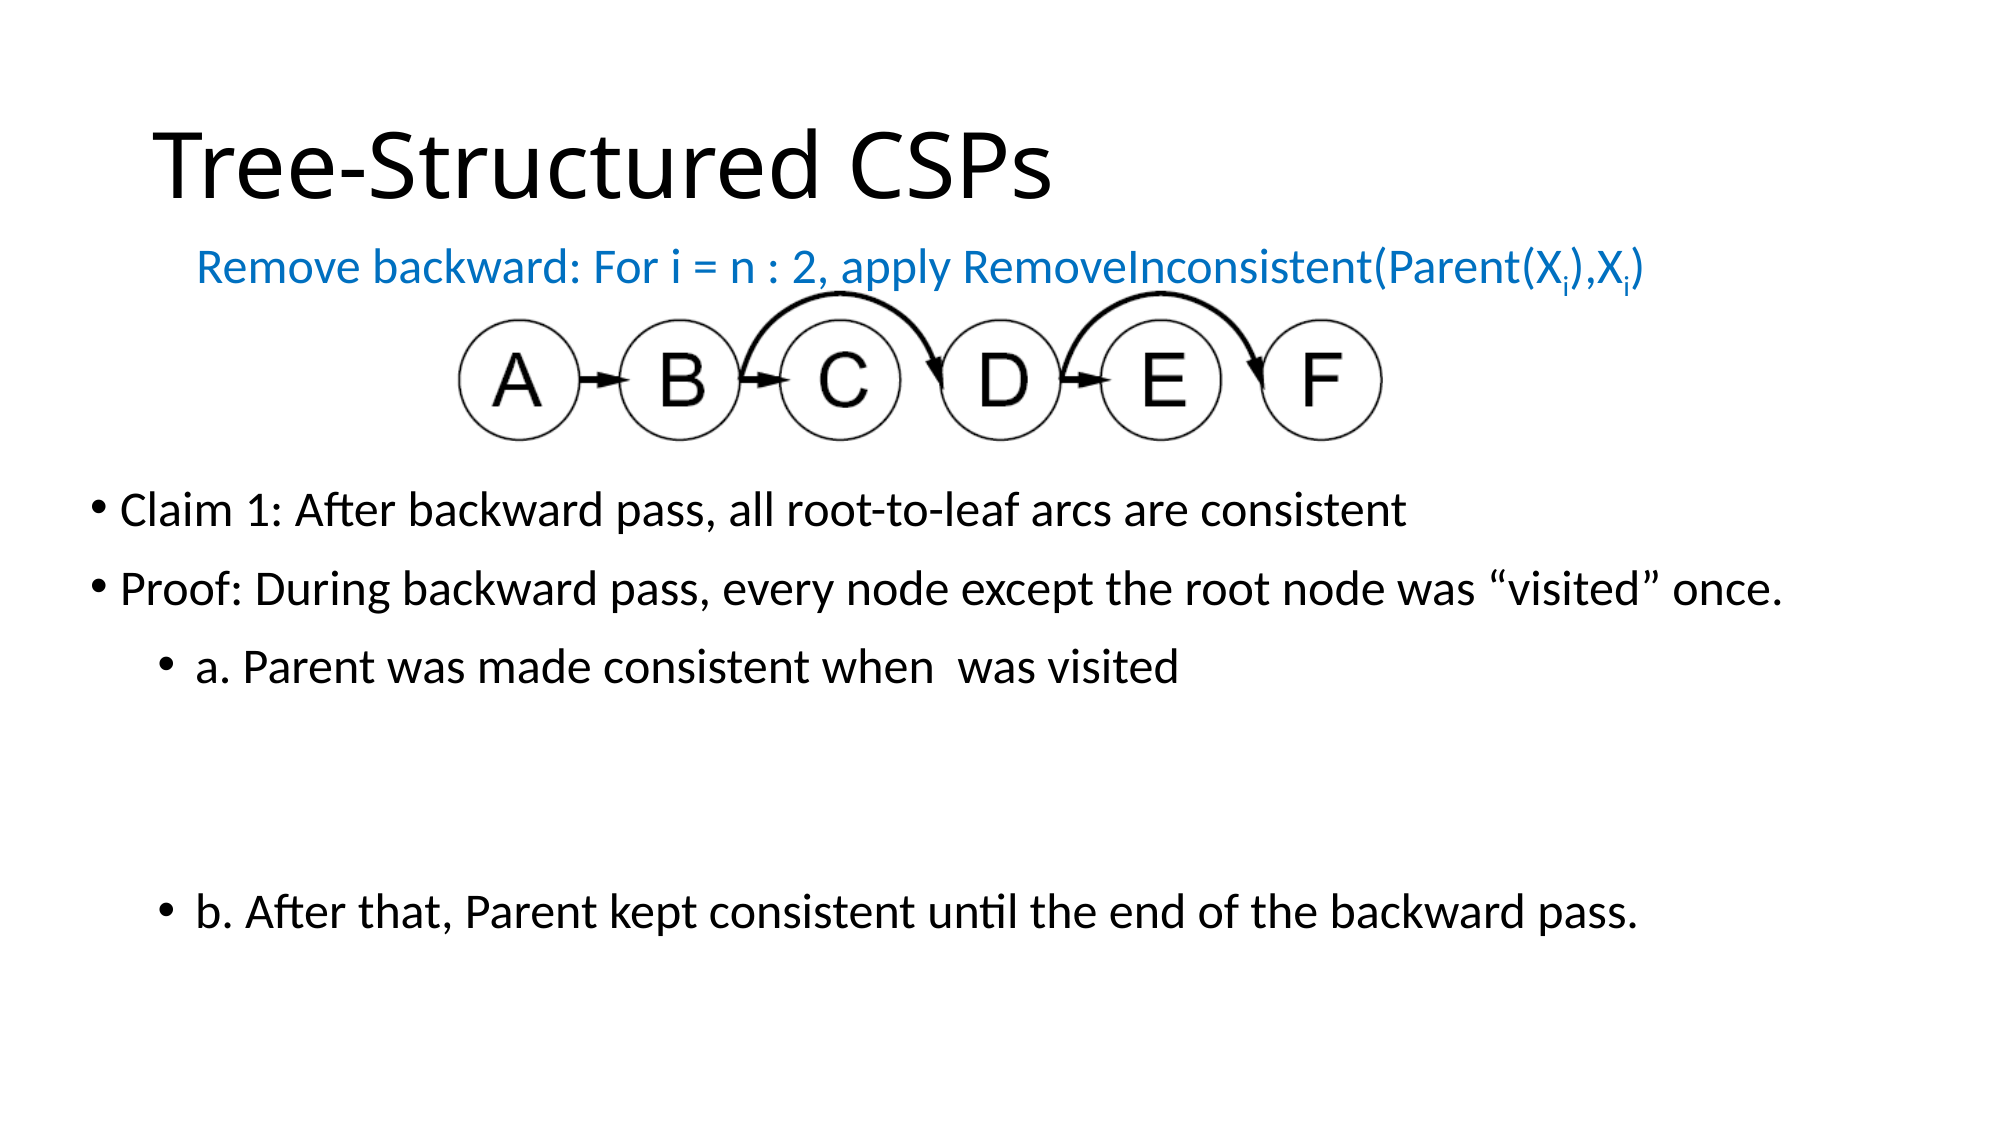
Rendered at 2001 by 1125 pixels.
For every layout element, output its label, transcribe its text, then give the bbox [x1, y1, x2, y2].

picture [449, 269, 1394, 463]
title Tree-Structured CSPs [137, 59, 1863, 278]
text_box Remove backward: For i = n : 2, apply RemoveInconsistent(Parent(Xi),Xi) [106, 232, 1737, 302]
